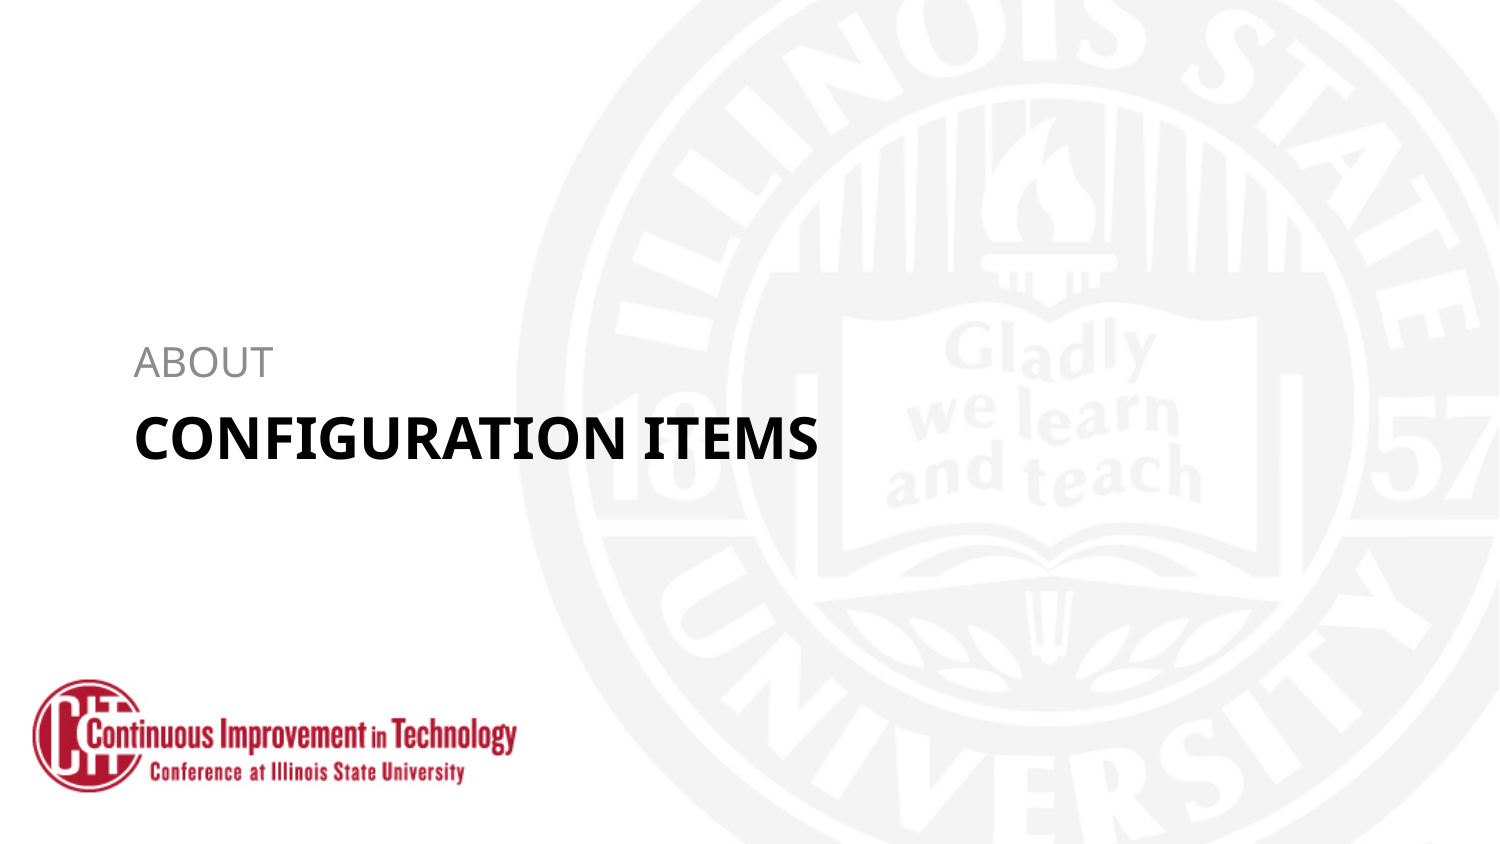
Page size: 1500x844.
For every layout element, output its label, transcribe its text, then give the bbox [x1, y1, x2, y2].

list ABOUT [118, 208, 1394, 394]
title Configuration Items [118, 394, 1394, 561]
picture [0, 0, 1499, 844]
